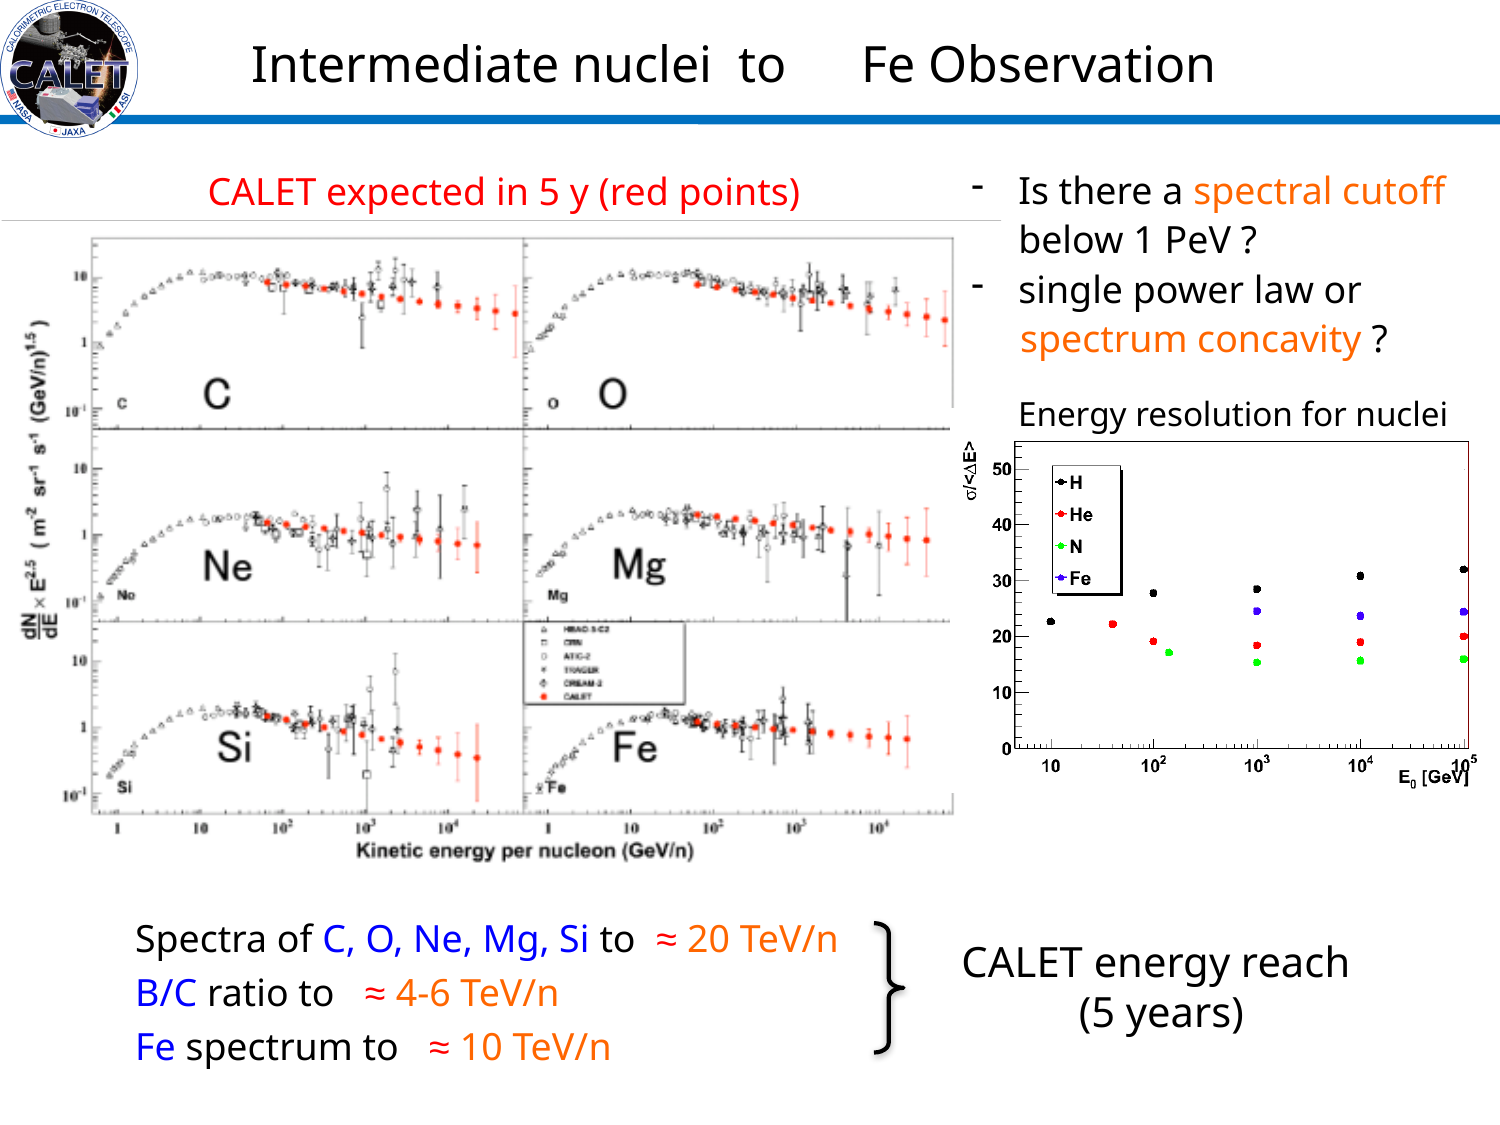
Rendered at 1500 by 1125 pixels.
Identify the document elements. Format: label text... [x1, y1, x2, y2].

text_box Intermediate nuclei to Fe Observation [236, 24, 1232, 100]
picture [1, 219, 1002, 870]
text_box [950, 385, 1500, 793]
picture [0, 0, 138, 138]
text_box Is there a spectral cutoff below 1 PeV ? single power law or spectrum concavity ? [956, 154, 1500, 368]
text_box CALET expected in 5 y (red points) [192, 160, 816, 218]
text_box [94, 898, 1378, 1077]
